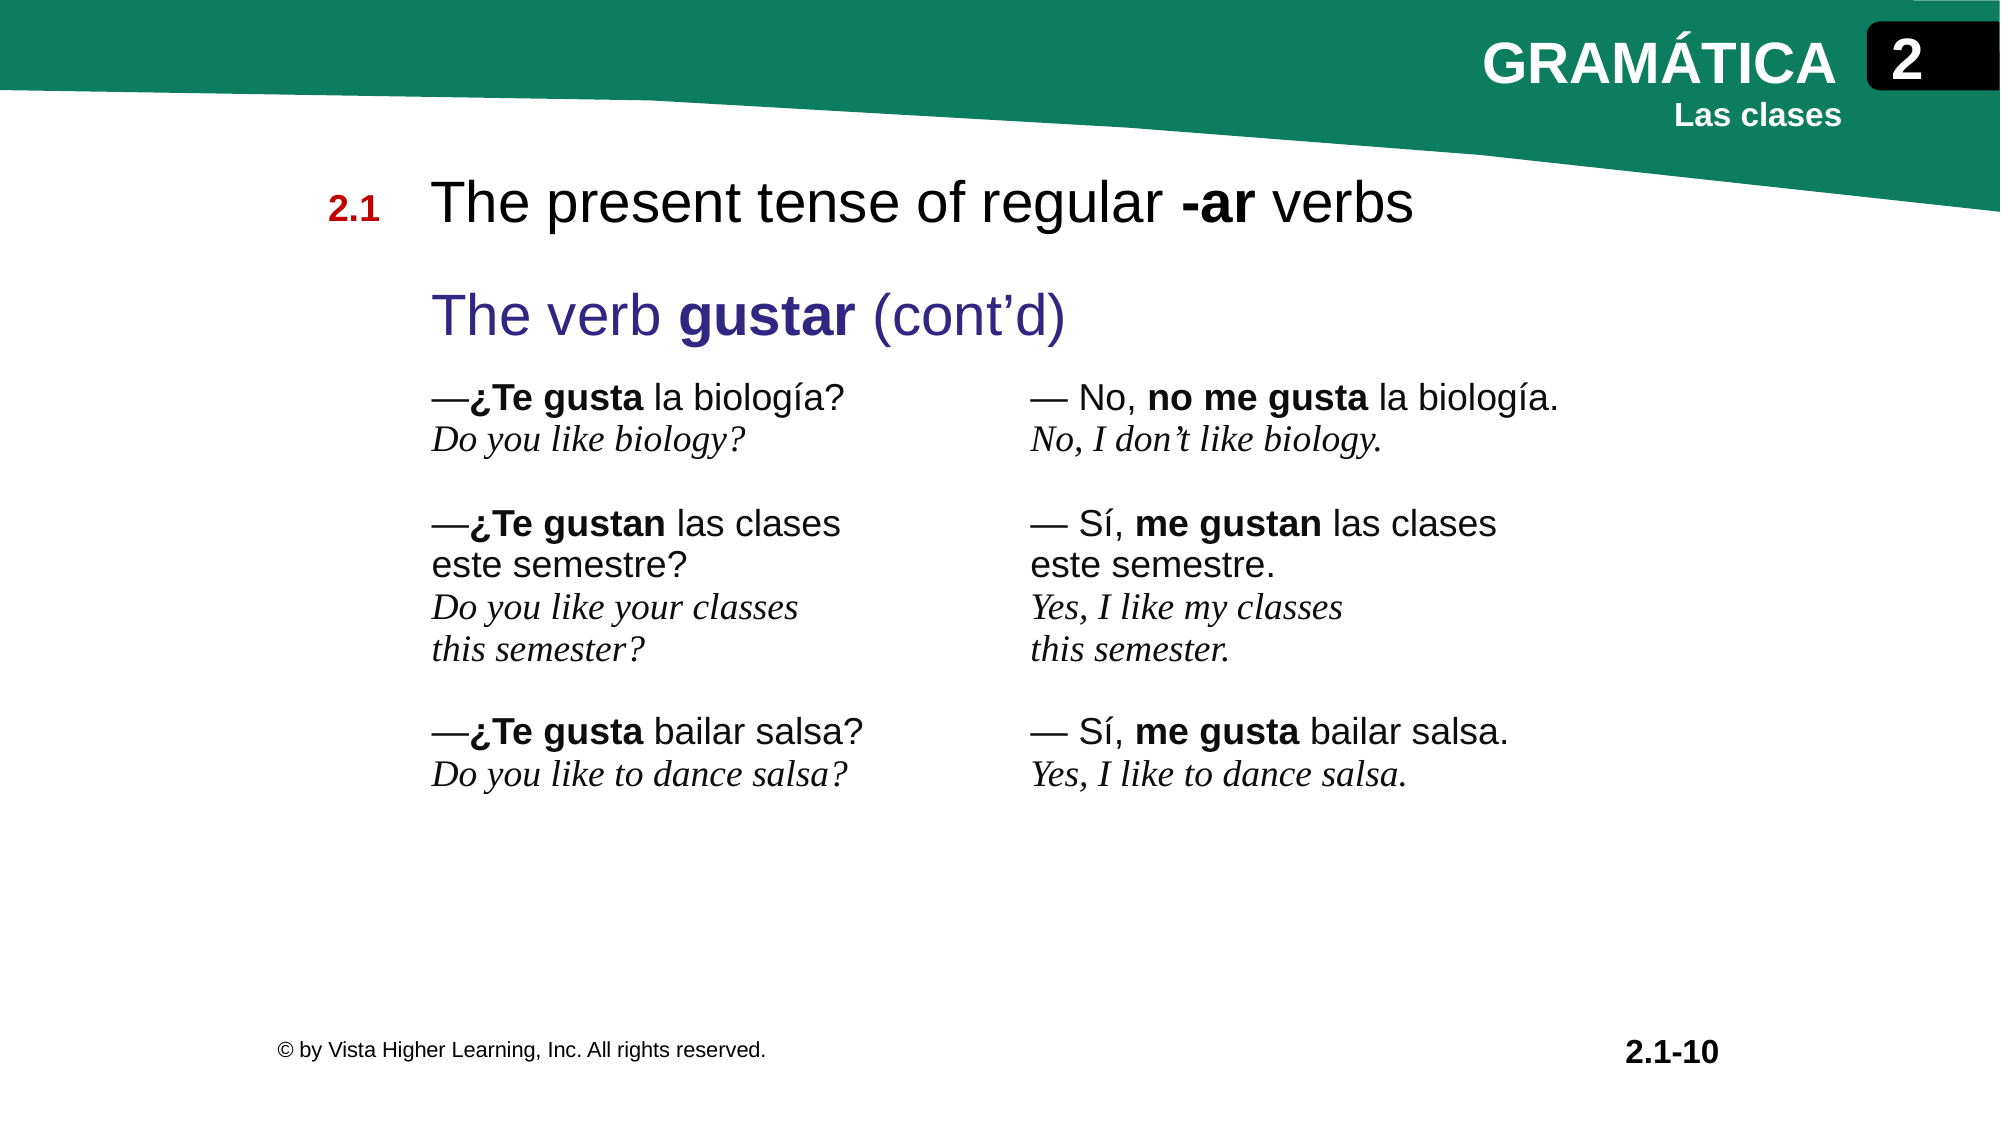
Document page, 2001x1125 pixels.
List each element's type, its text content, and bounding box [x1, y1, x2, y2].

footer © by Vista Higher Learning, Inc. All rights reserved. [262, 1023, 1231, 1076]
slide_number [1283, 1023, 1735, 1077]
text_box The verb gustar (cont’d) [416, 269, 1658, 355]
table_header —¿Te gusta la biología? Do you like biology? —¿Te gustan las clases este semestre? Do you like your classes this semester? —¿Te gusta bailar salsa? Do you like to dance salsa? [418, 370, 1015, 799]
table_header — No, no me gusta la biología. No, I don’t like biology. — Sí, me gustan las clases este semestre. Yes, I like my classes this semester. — Sí, me gusta bailar salsa. Yes, I like to dance salsa. [1016, 370, 1645, 799]
